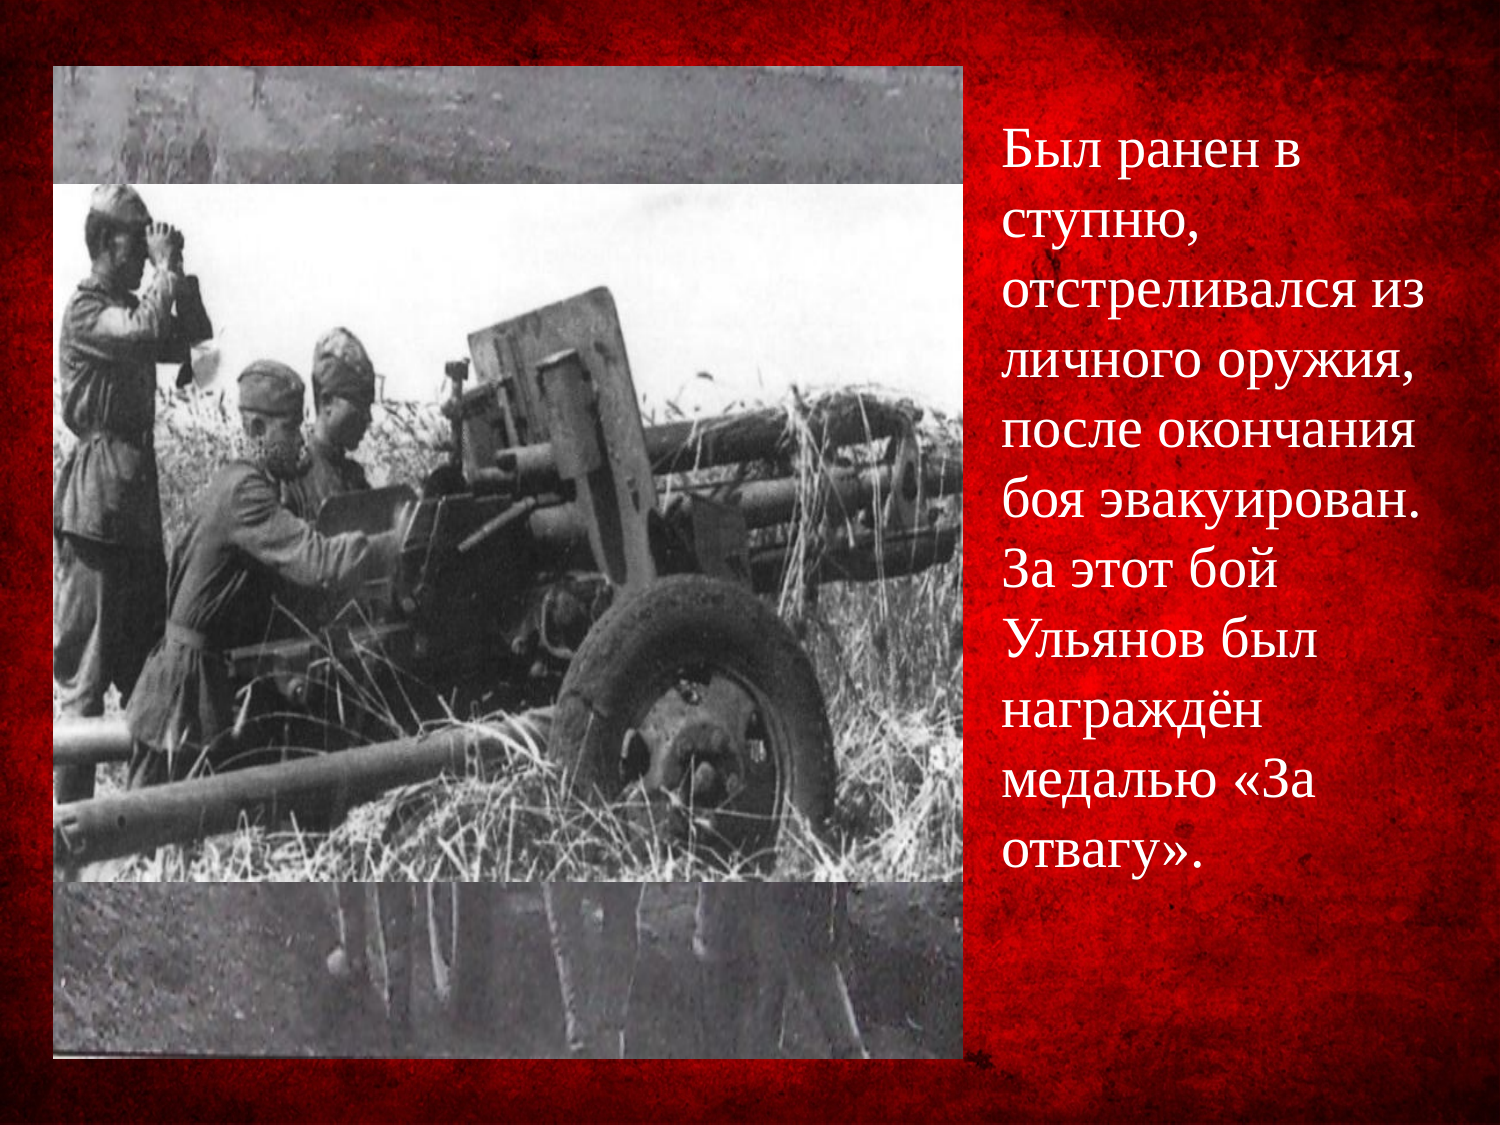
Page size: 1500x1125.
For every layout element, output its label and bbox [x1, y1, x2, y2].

picture [52, 66, 963, 1059]
list [0, 0, 1500, 1125]
